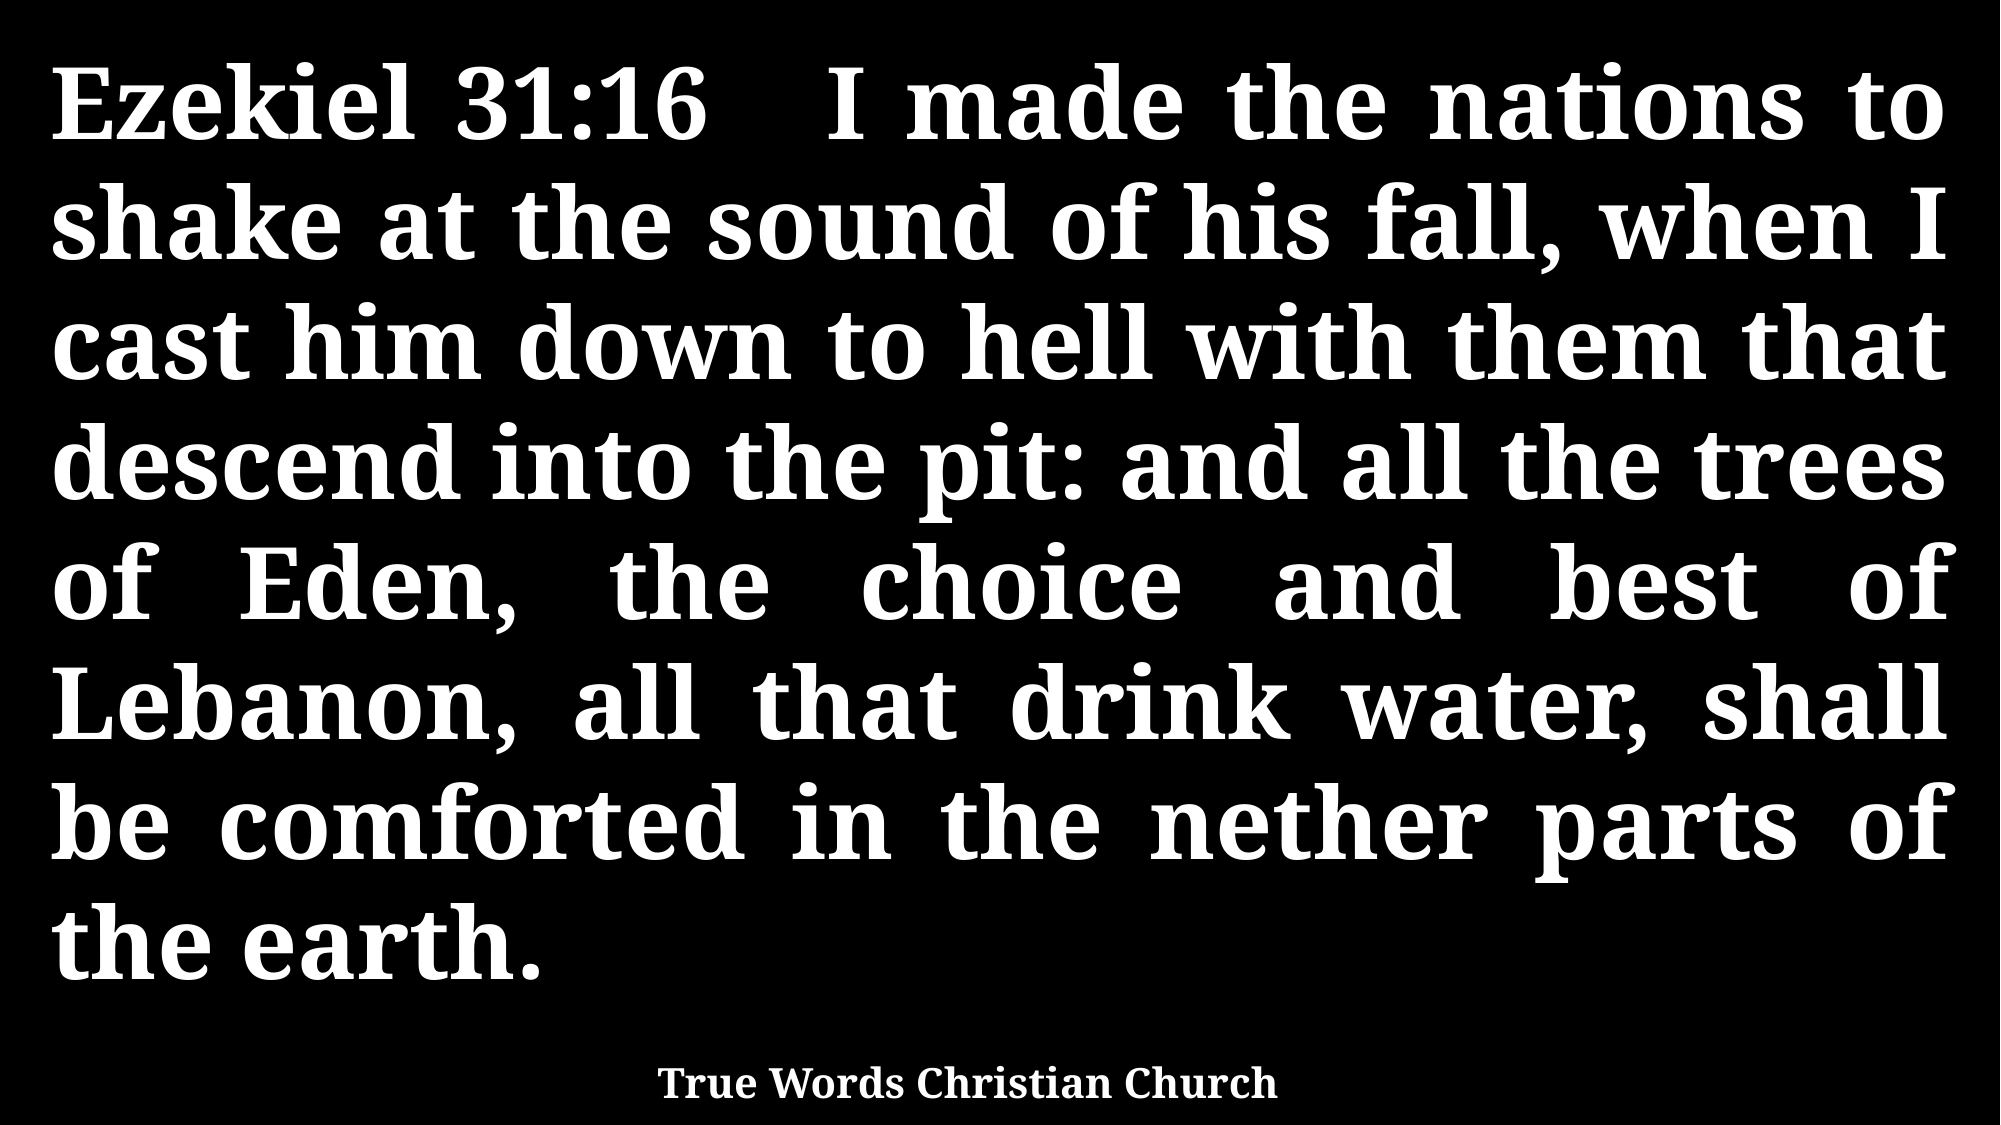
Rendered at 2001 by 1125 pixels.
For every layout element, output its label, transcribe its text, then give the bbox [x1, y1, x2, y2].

text_box True Words Christian Church [642, 1049, 1294, 1114]
text_box Ezekiel 31:16 I made the nations to shake at the sound of his fall, when I cast him down to hell with them that descend into the pit: and all the trees of Eden, the choice and best of Lebanon, all that drink water, shall be comforted in the nether parts of the earth. [35, 32, 1965, 1007]
